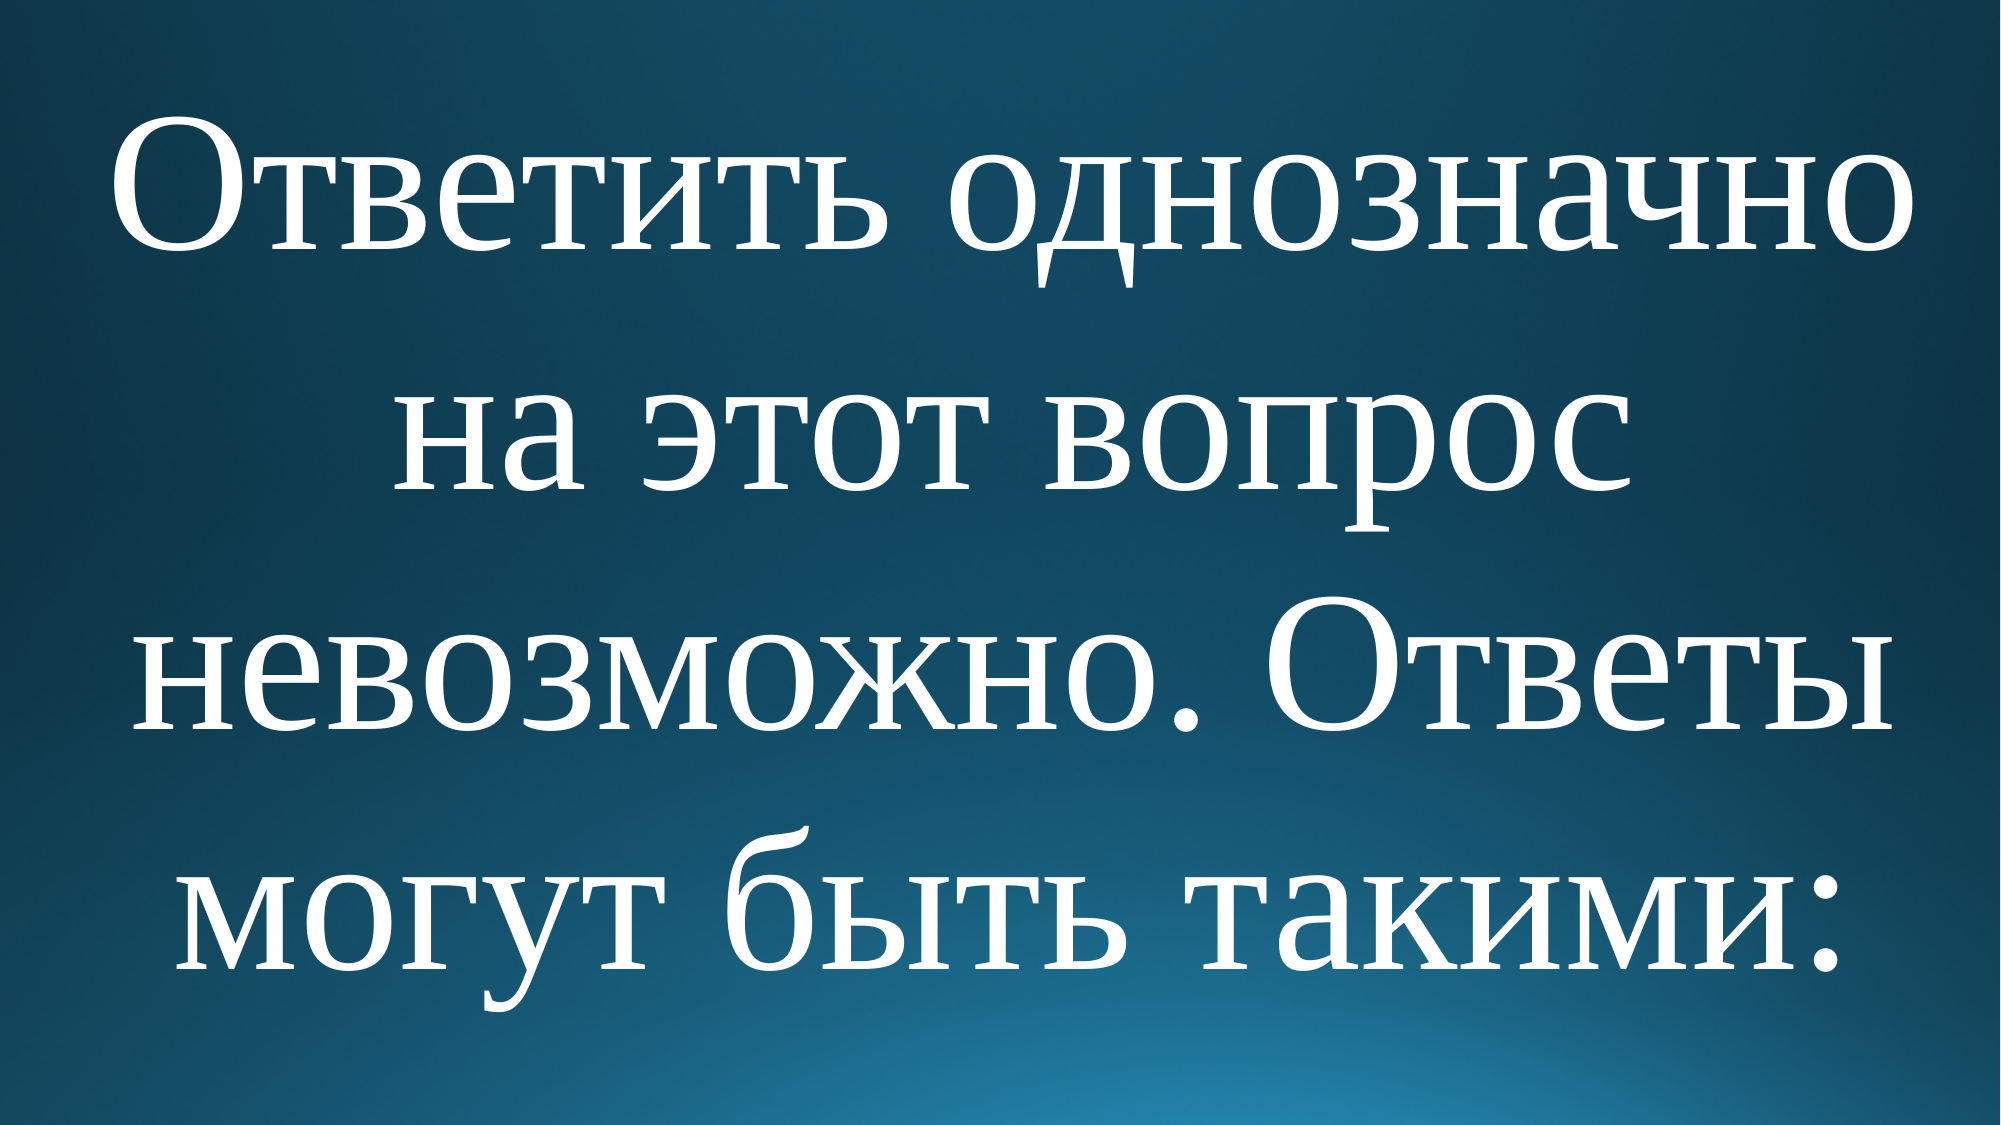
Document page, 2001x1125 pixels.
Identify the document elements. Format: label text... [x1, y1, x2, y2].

text_box Ответить однозначно на этот вопрос невозможно. Ответы могут быть такими: [61, 42, 1967, 1018]
picture [0, 0, 2001, 1125]
